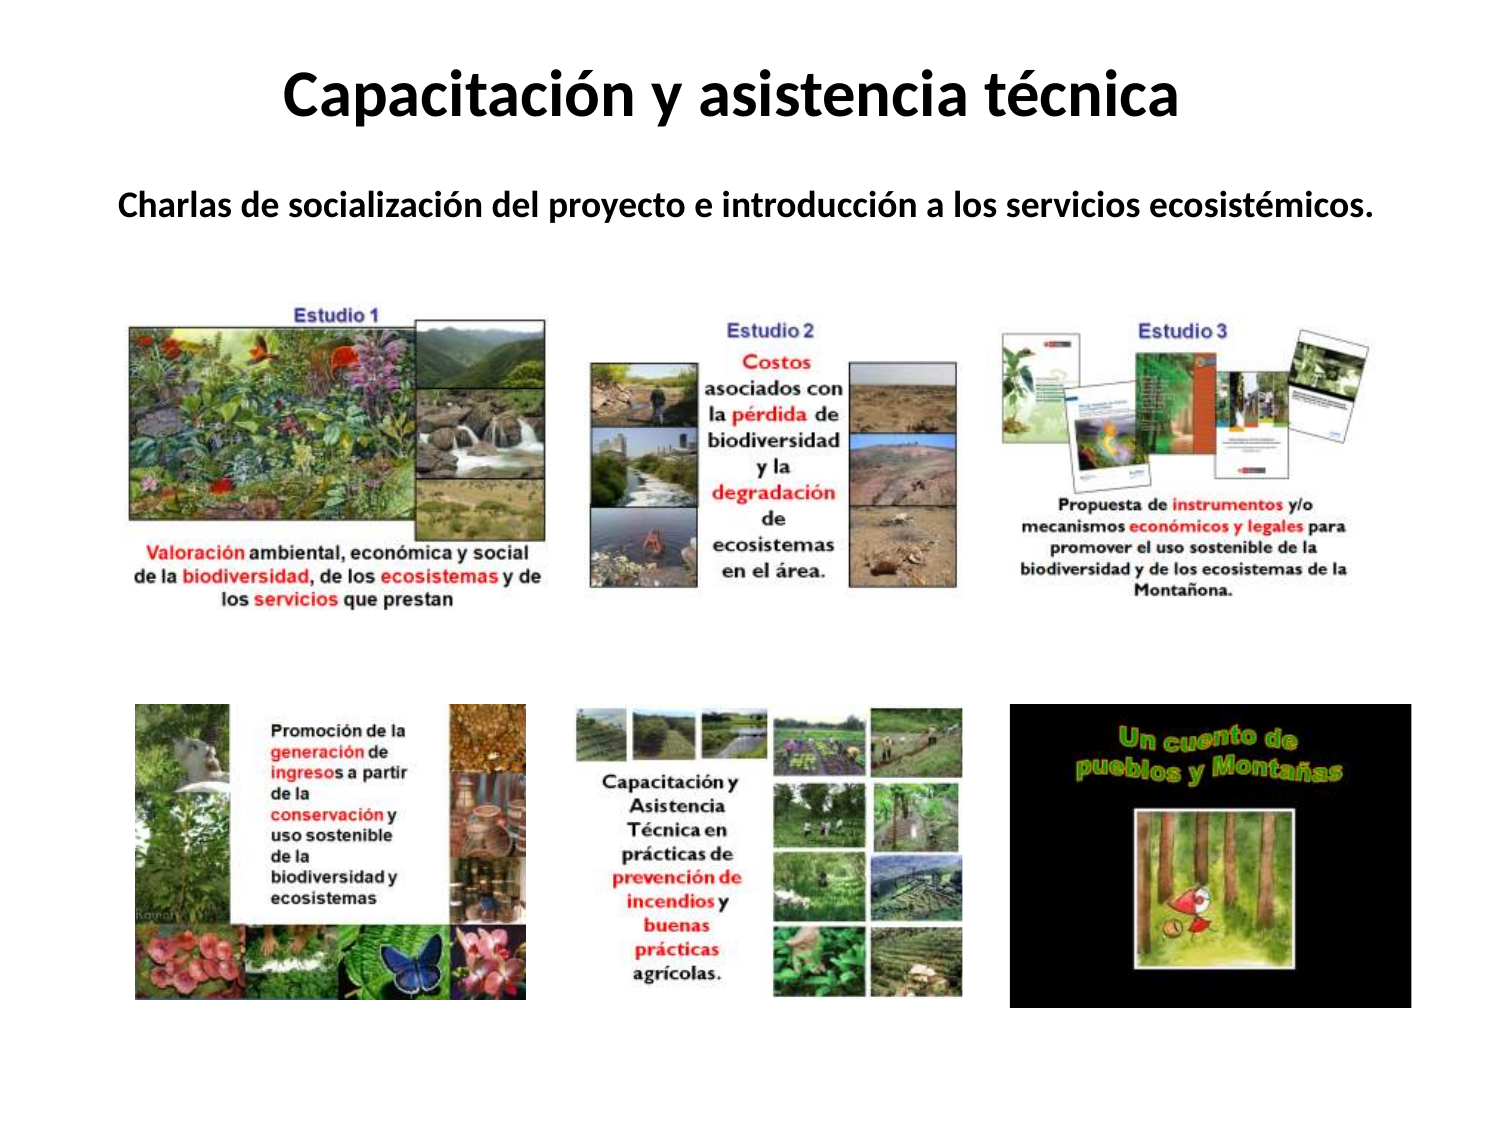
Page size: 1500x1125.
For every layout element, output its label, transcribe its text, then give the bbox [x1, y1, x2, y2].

picture [985, 314, 1381, 608]
text_box Charlas de socialización del proyecto e introducción a los servicios ecosistémicos. [103, 172, 1392, 323]
picture [135, 703, 526, 1001]
picture [584, 314, 963, 600]
picture [123, 302, 553, 622]
picture [1009, 703, 1412, 1008]
picture [572, 703, 963, 1000]
text_box Capacitación y asistencia técnica [269, 42, 1197, 138]
